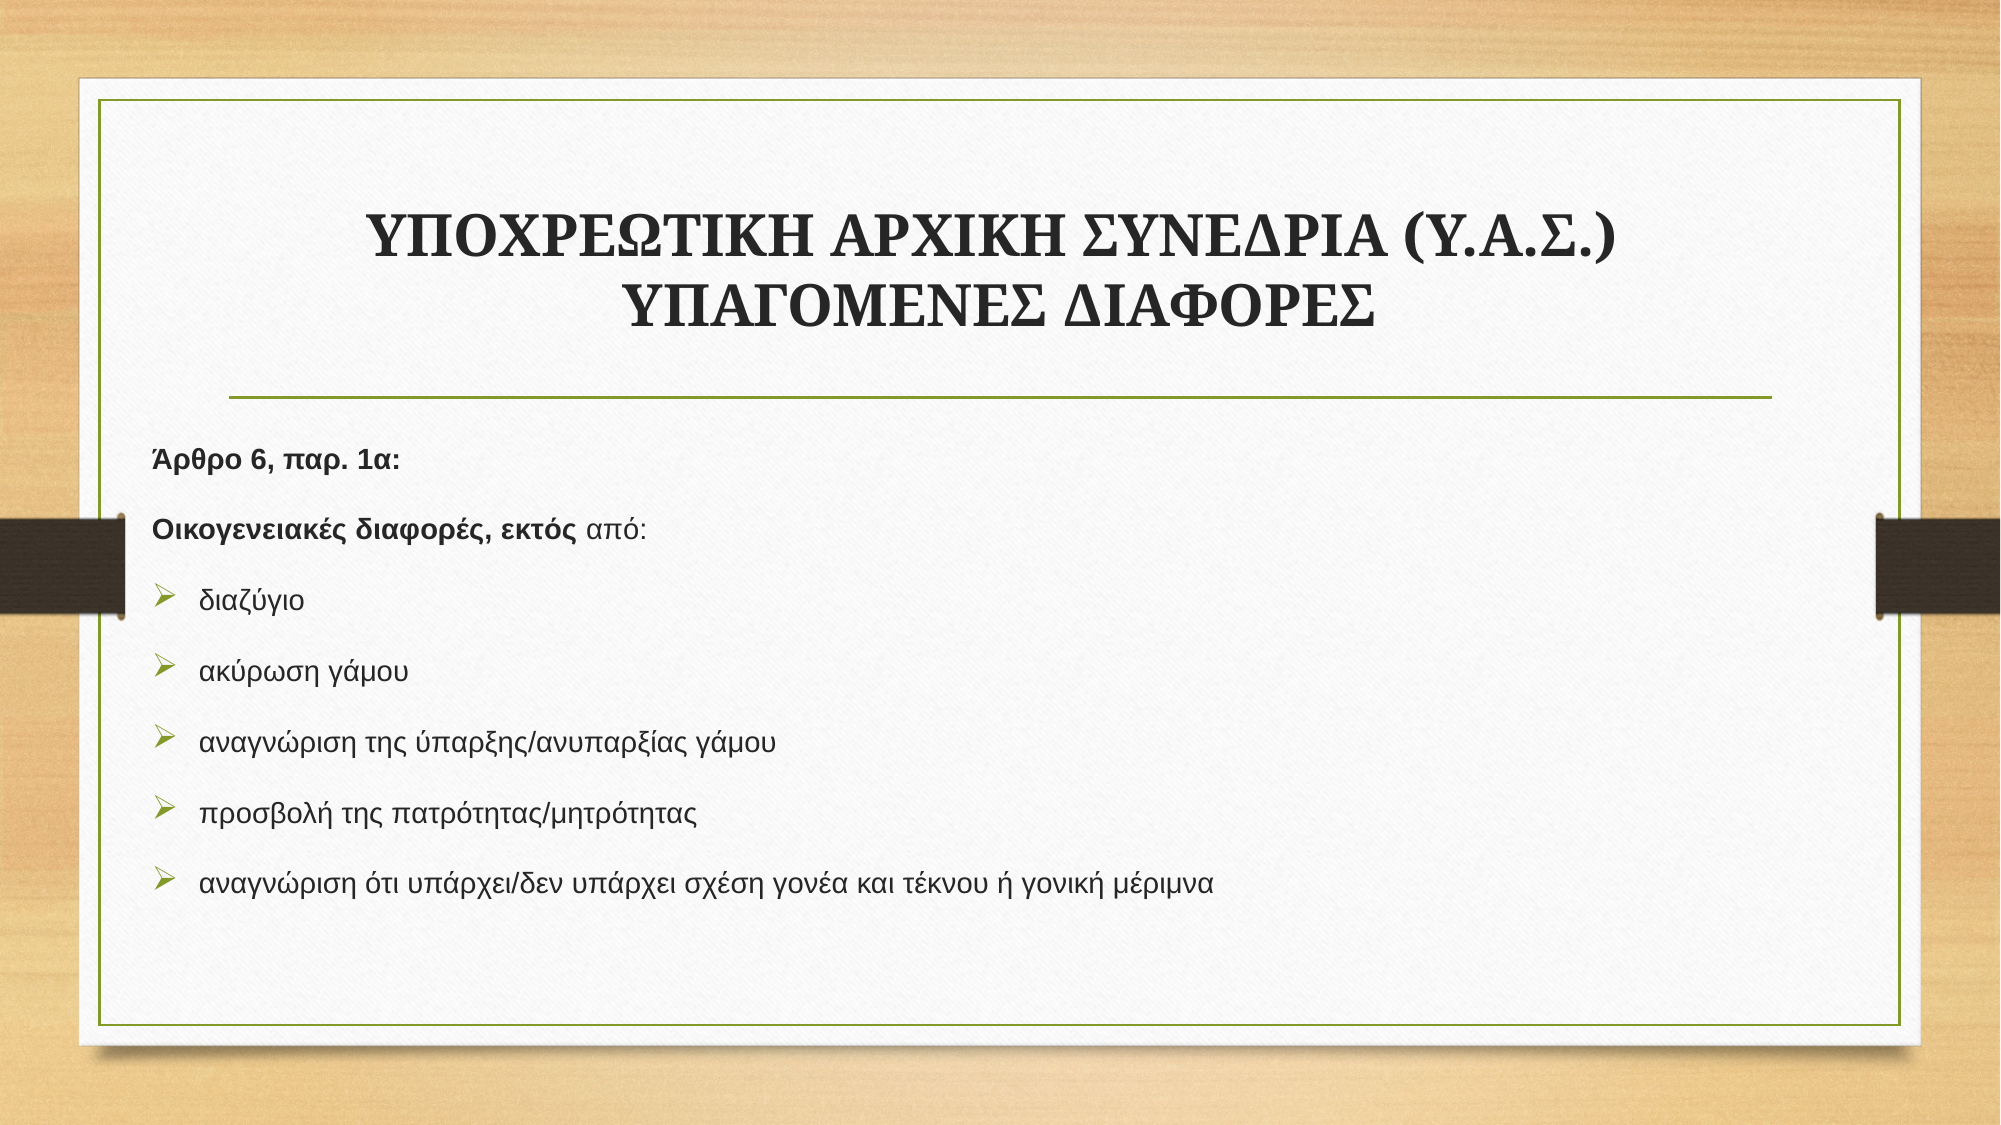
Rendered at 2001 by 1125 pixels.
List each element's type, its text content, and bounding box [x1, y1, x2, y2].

list Άρθρο 6, παρ. 1α: Οικογενειακές διαφορές, εκτός από: διαζύγιο ακύρωση γάμου αναγνώριση της ύπαρξης/ανυπαρξίας γάμου προσβολή της πατρότητας/μητρότητας αναγνώριση ότι υπάρχει/δεν υπάρχει σχέση γονέα και τέκνου ή γονική μέριμνα [136, 415, 1788, 1007]
title ΥΠΟΧΡΕΩΤΙΚΗ ΑΡΧΙΚΗ ΣΥΝΕΔΡΙΑ (Υ.Α.Σ.) ΥΠΑΓΟΜΕΝΕΣ ΔΙΑΦΟΡΕΣ [212, 161, 1788, 375]
picture [0, 0, 2001, 1125]
